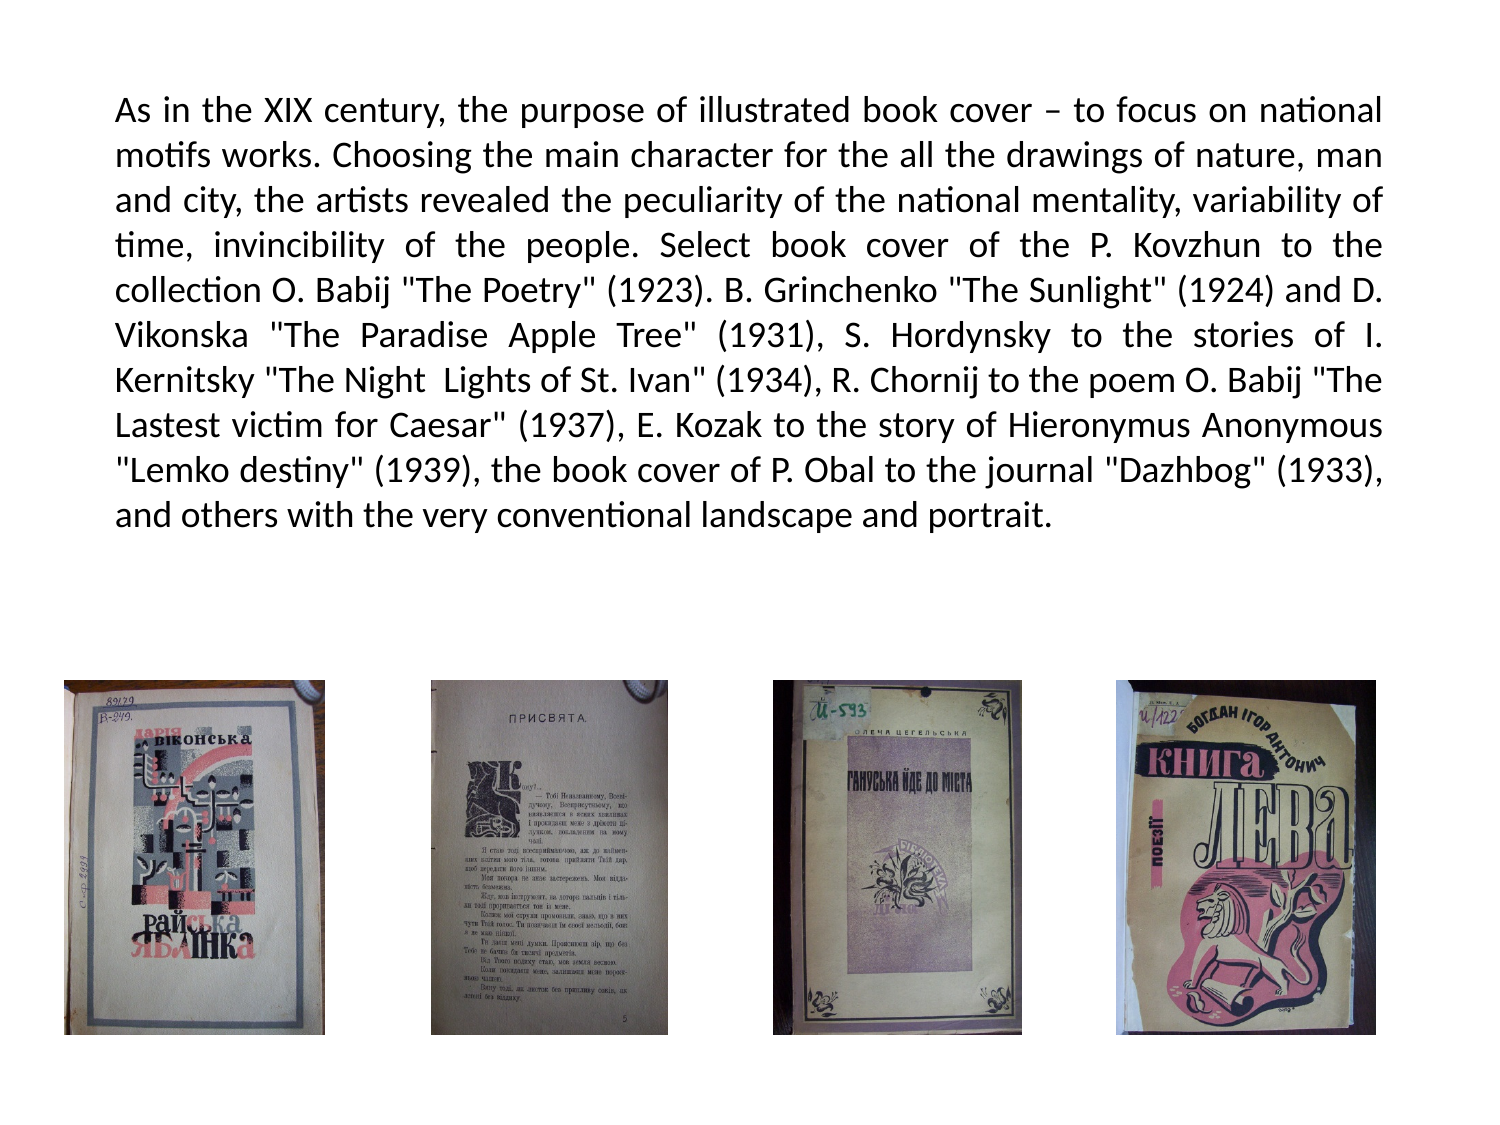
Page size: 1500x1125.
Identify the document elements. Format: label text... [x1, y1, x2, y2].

picture [430, 680, 668, 1036]
text_box As in the XIX century, the purpose of illustrated book cover – to focus on national motifs works. Choosing the main character for the all the drawings of nature, man and city, the artists revealed the peculiarity of the national mentality, variability of time, invincibility of the people. Select book cover of the P. Kovzhun to the collection O. Babij "The Poetry" (1923). B. Grinchenko "The Sunlight" (1924) and D. Vikonska "The Paradise Apple Tree" (1931), S. Hordynsky to the stories of I. Kernitsky "The Night Lights of St. Ivan" (1934), R. Chornij to the poem O. Babij "The Lastest victim for Caesar" (1937), E. Kozak to the story of Hieronymus Anonymous "Lemko destiny" (1939), the book cover of P. Obal to the journal "Dazhbog" (1933), and others with the very conventional landscape and portrait. [100, 78, 1400, 543]
picture [1115, 680, 1377, 1036]
picture [773, 680, 1022, 1036]
picture [64, 680, 325, 1036]
